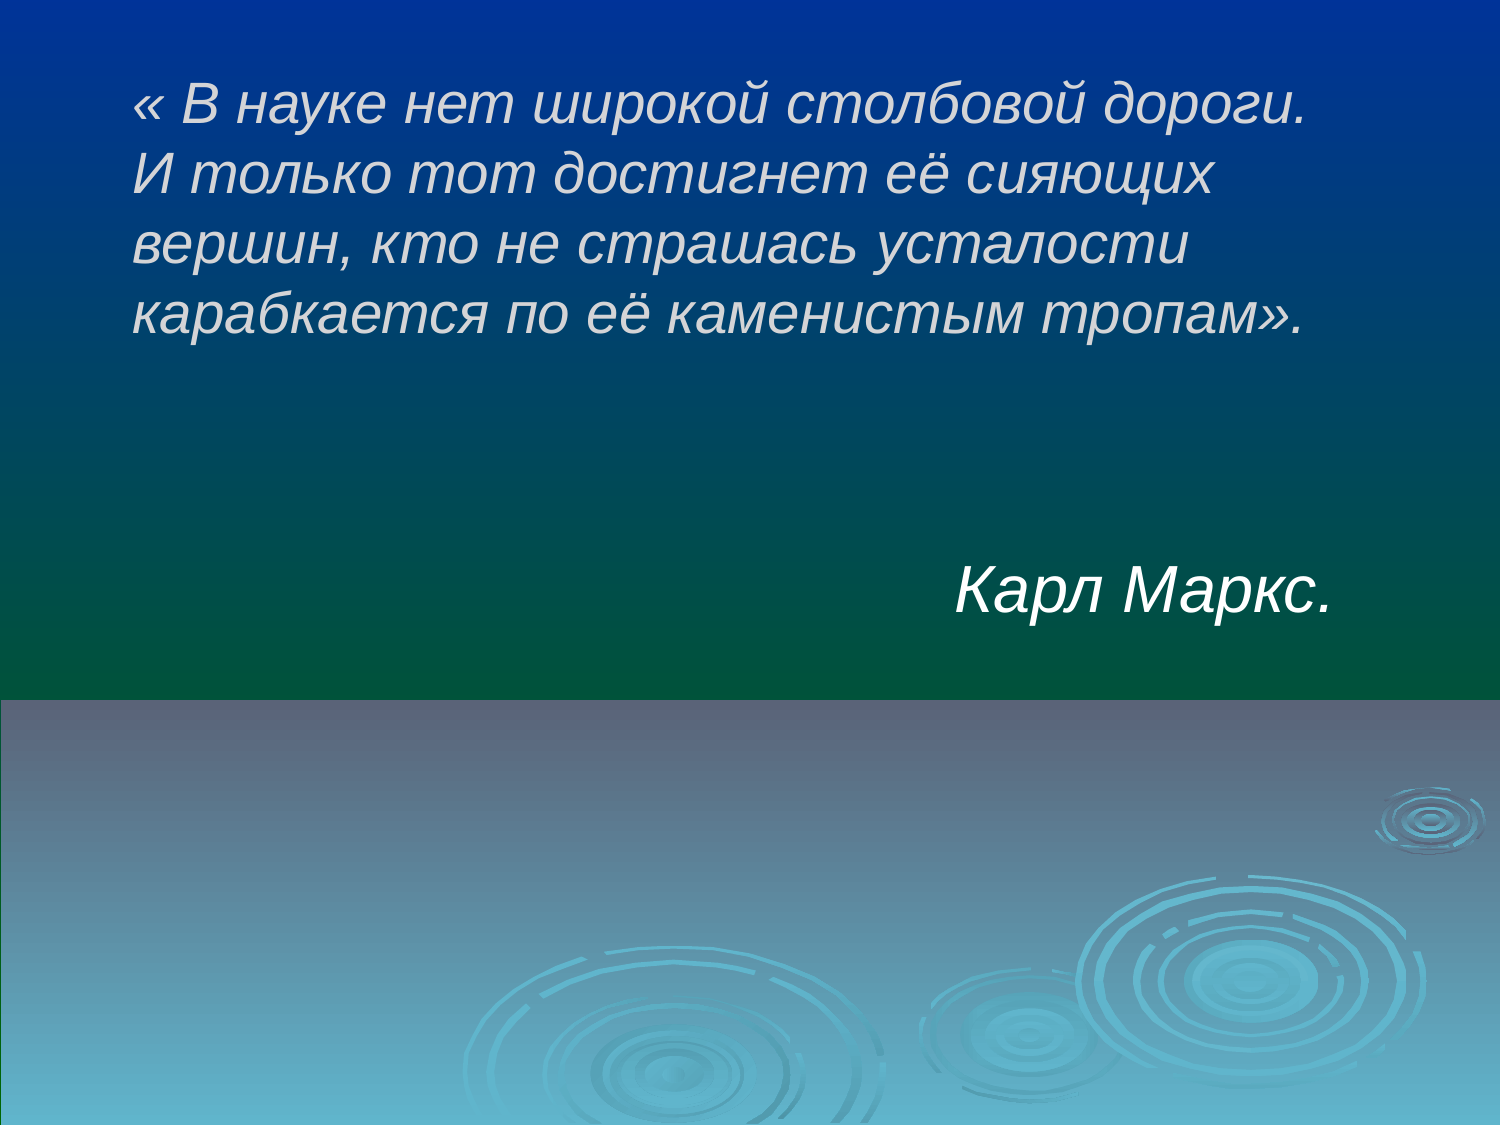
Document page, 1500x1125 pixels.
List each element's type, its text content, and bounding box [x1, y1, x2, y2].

subtitle Карл Маркс. [300, 538, 1352, 658]
title « В науке нет широкой столбовой дороги. И только тот достигнет её сияющих вершин, кто не страшась усталости карабкается по её каменистым тропам». [112, 277, 1388, 563]
